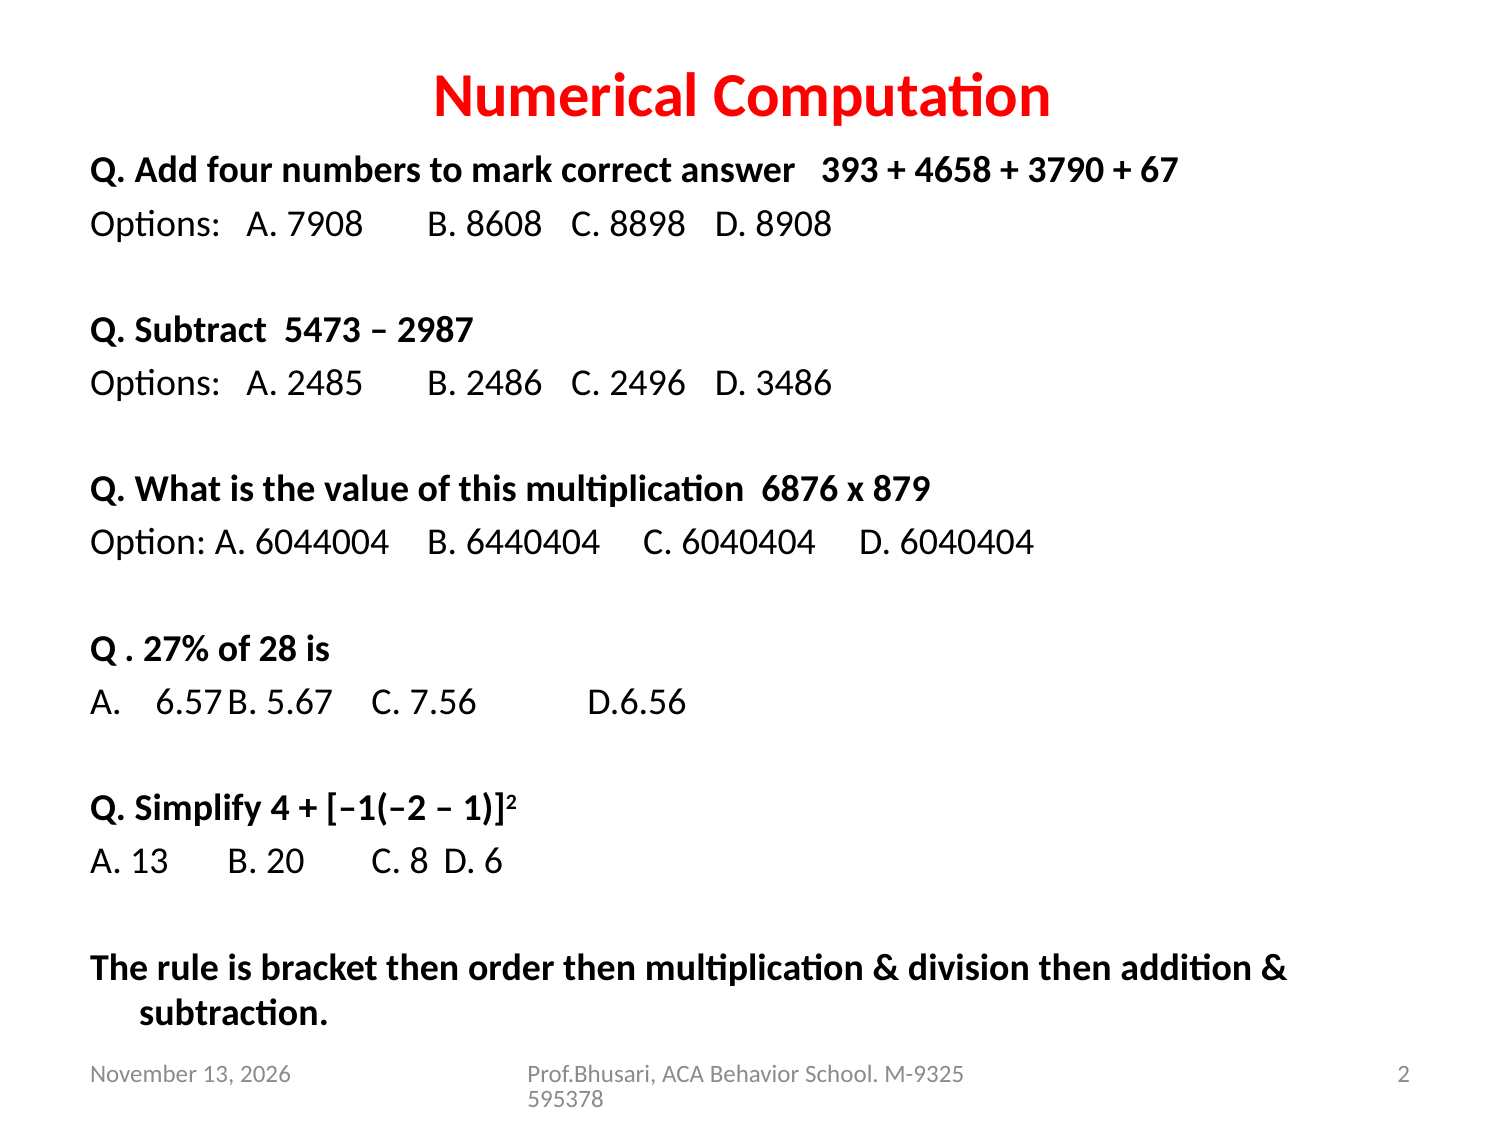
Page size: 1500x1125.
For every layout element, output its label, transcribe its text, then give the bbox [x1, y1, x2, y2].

slide_number 2 [1074, 1042, 1425, 1103]
list Q. Add four numbers to mark correct answer 393 + 4658 + 3790 + 67 Options: A. 7908 B. 8608 C. 8898 D. 8908 Q. Subtract 5473 – 2987 Options: A. 2485 B. 2486 C. 2496 D. 3486 Q. What is the value of this multiplication 6876 x 879 Option: A. 6044004 B. 6440404 C. 6040404 D. 6040404 Q . 27% of 28 is 6.57 B. 5.67 C. 7.56 D.6.56 Q. Simplify 4 + [–1(–2 – 1)]2 A. 13 B. 20 C. 8 D. 6 The rule is bracket then order then multiplication & division then addition & subtraction. [75, 137, 1463, 1050]
footer Prof.Bhusari, ACA Behavior School. M-9325595378 [512, 1042, 988, 1103]
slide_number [75, 1042, 425, 1103]
title Numerical Computation [75, 45, 1425, 137]
